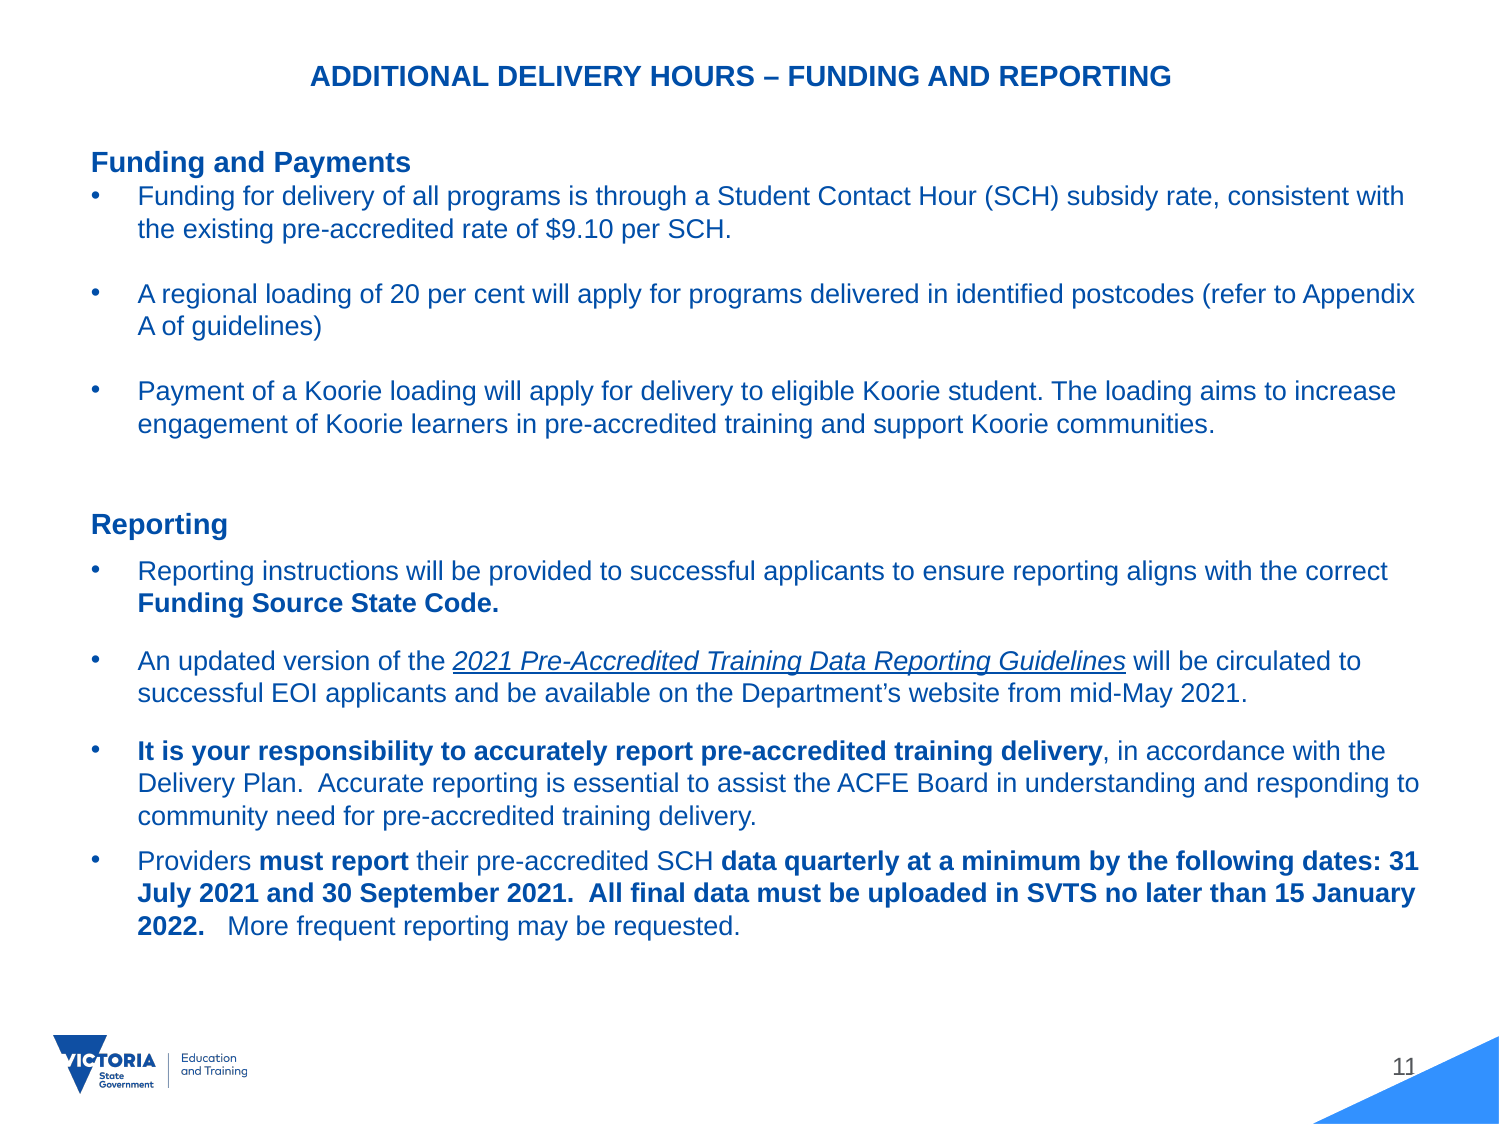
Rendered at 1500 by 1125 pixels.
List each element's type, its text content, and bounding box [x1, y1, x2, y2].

picture [53, 1035, 76, 1094]
text_box [1307, 1033, 1500, 1125]
text_box Funding and Payments Funding for delivery of all programs is through a Student Contact Hour (SCH) subsidy rate, consistent with the existing pre-accredited rate of $9.10 per SCH. A regional loading of 20 per cent will apply for programs delivered in identified postcodes (refer to Appendix A of guidelines) Payment of a Koorie loading will apply for delivery to eligible Koorie student. The loading aims to increase engagement of Koorie learners in pre-accredited training and support Koorie communities. Reporting Reporting instructions will be provided to successful applicants to ensure reporting aligns with the correct Funding Source State Code. An updated version of the 2021 Pre-Accredited Training Data Reporting Guidelines will be circulated to successful EOI applicants and be available on the Department’s website from mid-May 2021. It is your responsibility to accurately report pre-accredited training delivery, in accordance with the Delivery Plan. Accurate reporting is essential to assist the ACFE Board in understanding and responding to community need for pre-accredited training delivery. Providers must report their pre-accredited SCH data quarterly at a minimum by the following dates: 31 July 2021 and 30 September 2021. All final data must be uploaded in SVTS no later than 15 January 2022. More frequent reporting may be requested. [76, 96, 1436, 1125]
title ADDITIONAL DELIVERY HOURS – FUNDING AND REPORTING [47, 61, 1436, 132]
